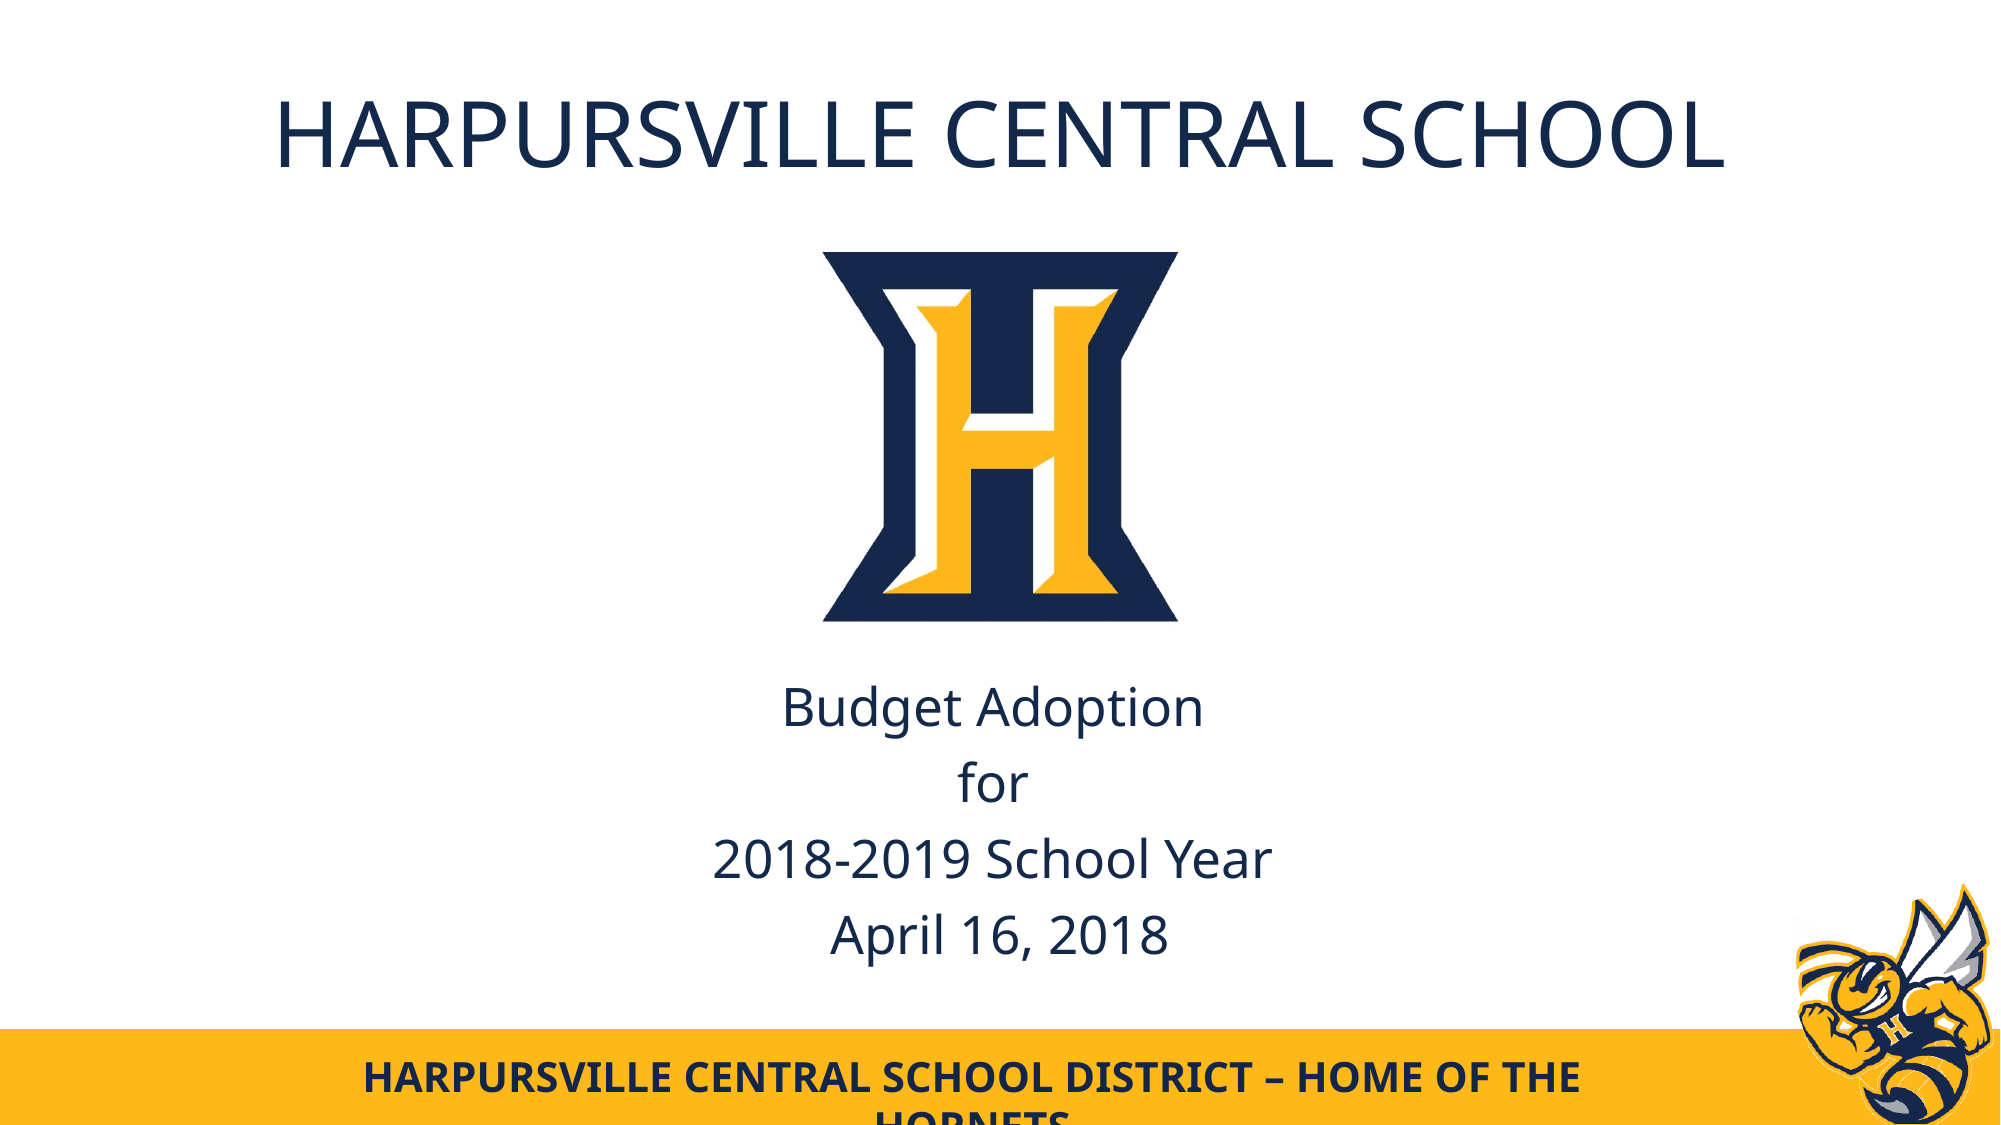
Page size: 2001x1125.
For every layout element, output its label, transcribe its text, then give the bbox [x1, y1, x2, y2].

picture [779, 215, 1221, 658]
picture [1791, 882, 1999, 1124]
list Budget Adoption for 2018-2019 School Year April 16, 2018 [137, 672, 1863, 975]
text_box [921, 1078, 1115, 1125]
title HARPURSVILLE CENTRAL SCHOOL [137, 59, 1863, 216]
